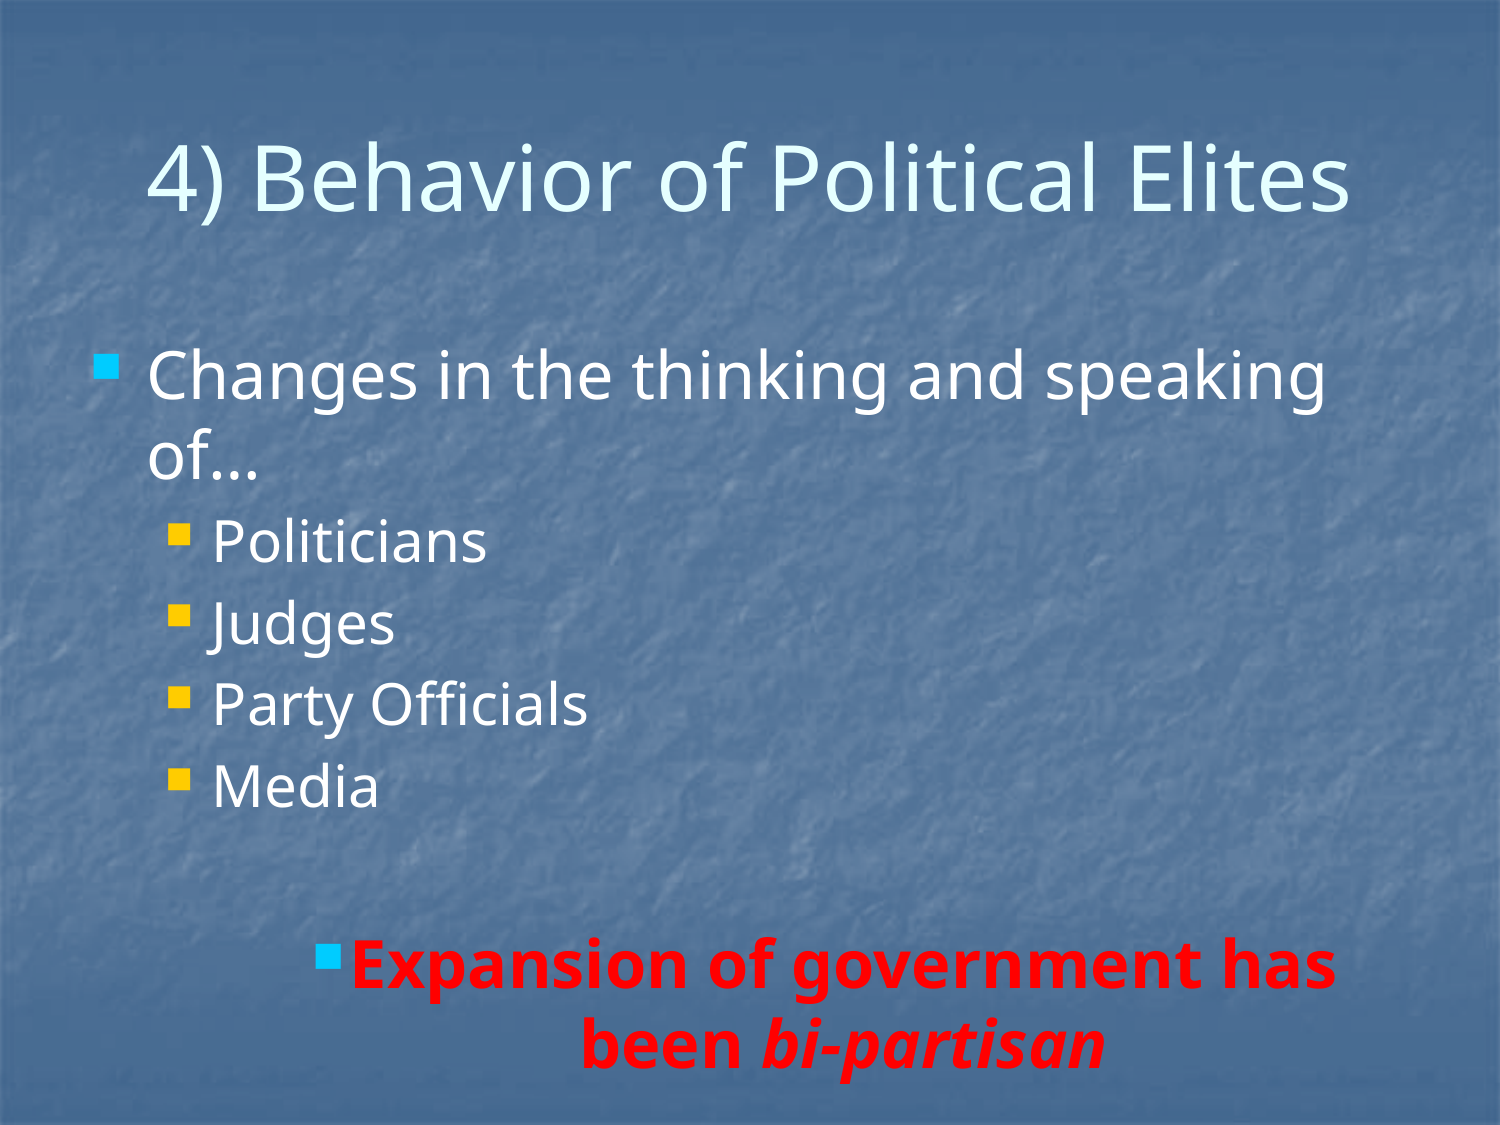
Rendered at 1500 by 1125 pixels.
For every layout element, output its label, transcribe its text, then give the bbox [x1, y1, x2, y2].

list Changes in the thinking and speaking of… Politicians Judges Party Officials Media Expansion of government has been bi-partisan [75, 324, 1425, 1000]
title 4) Behavior of Political Elites [75, 62, 1425, 288]
